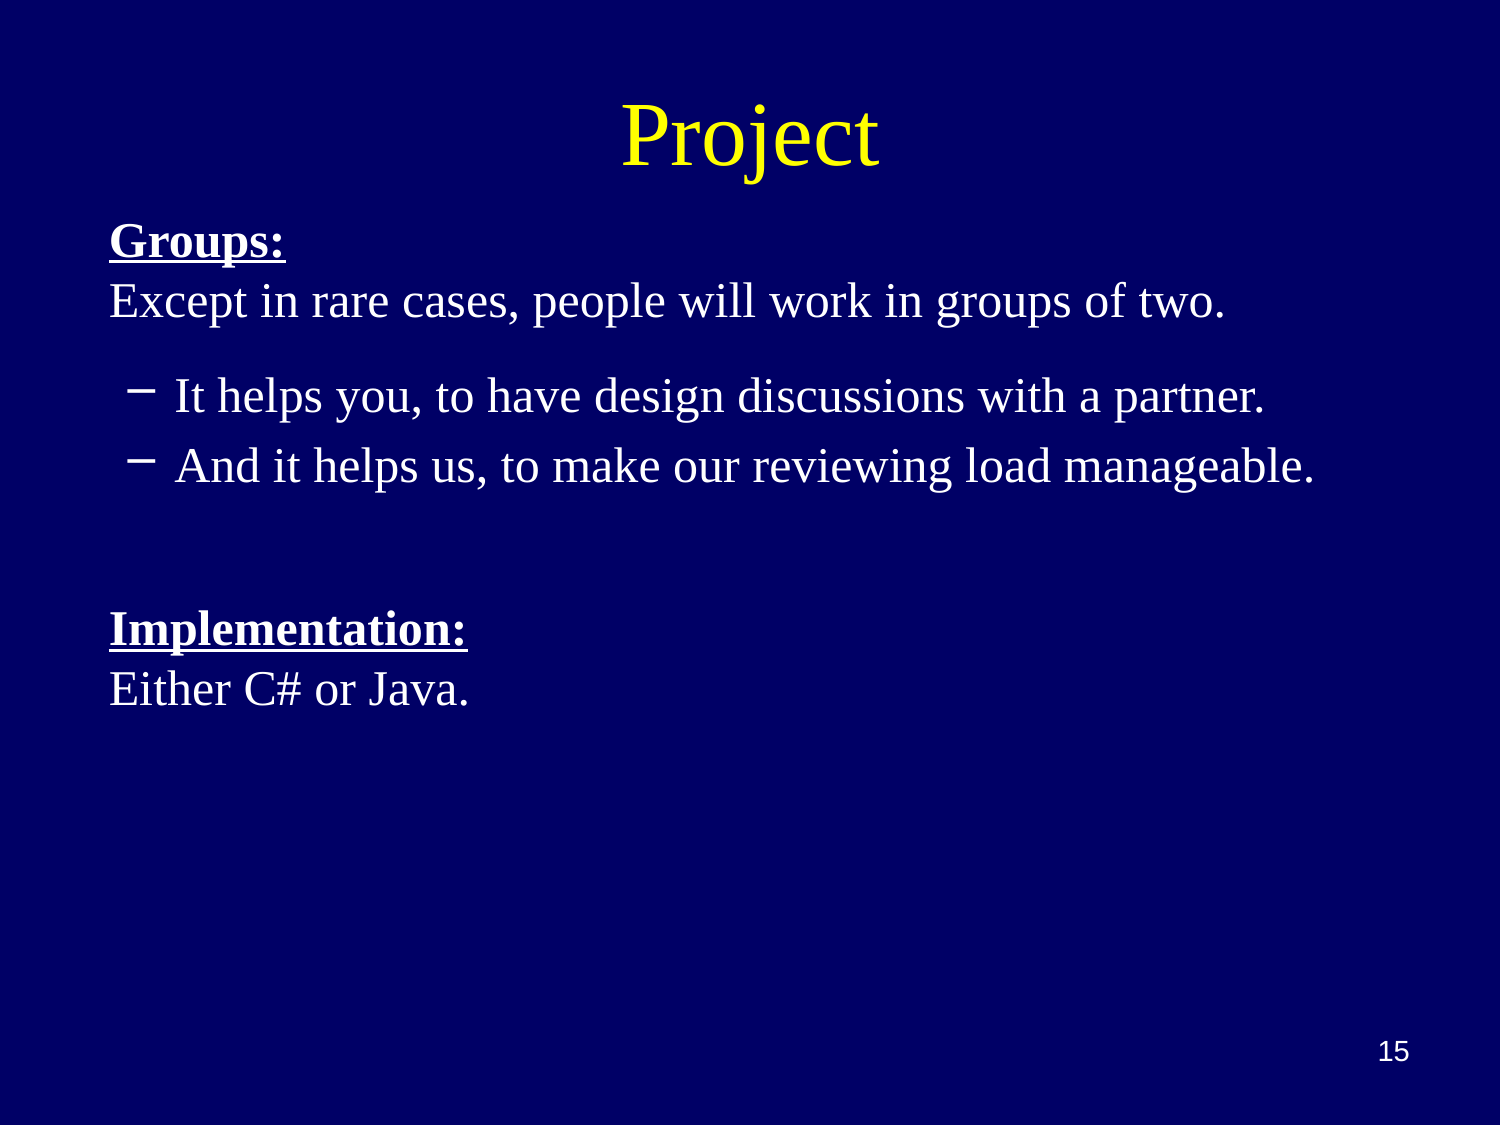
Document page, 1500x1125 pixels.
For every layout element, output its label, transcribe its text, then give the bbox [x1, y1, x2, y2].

title Project [75, 45, 1425, 200]
list Groups: Except in rare cases, people will work in groups of two. It helps you, to have design discussions with a partner. And it helps us, to make our reviewing load manageable. Implementation: Either C# or Java. [37, 200, 1475, 1088]
slide_number 15 [1074, 1024, 1426, 1103]
